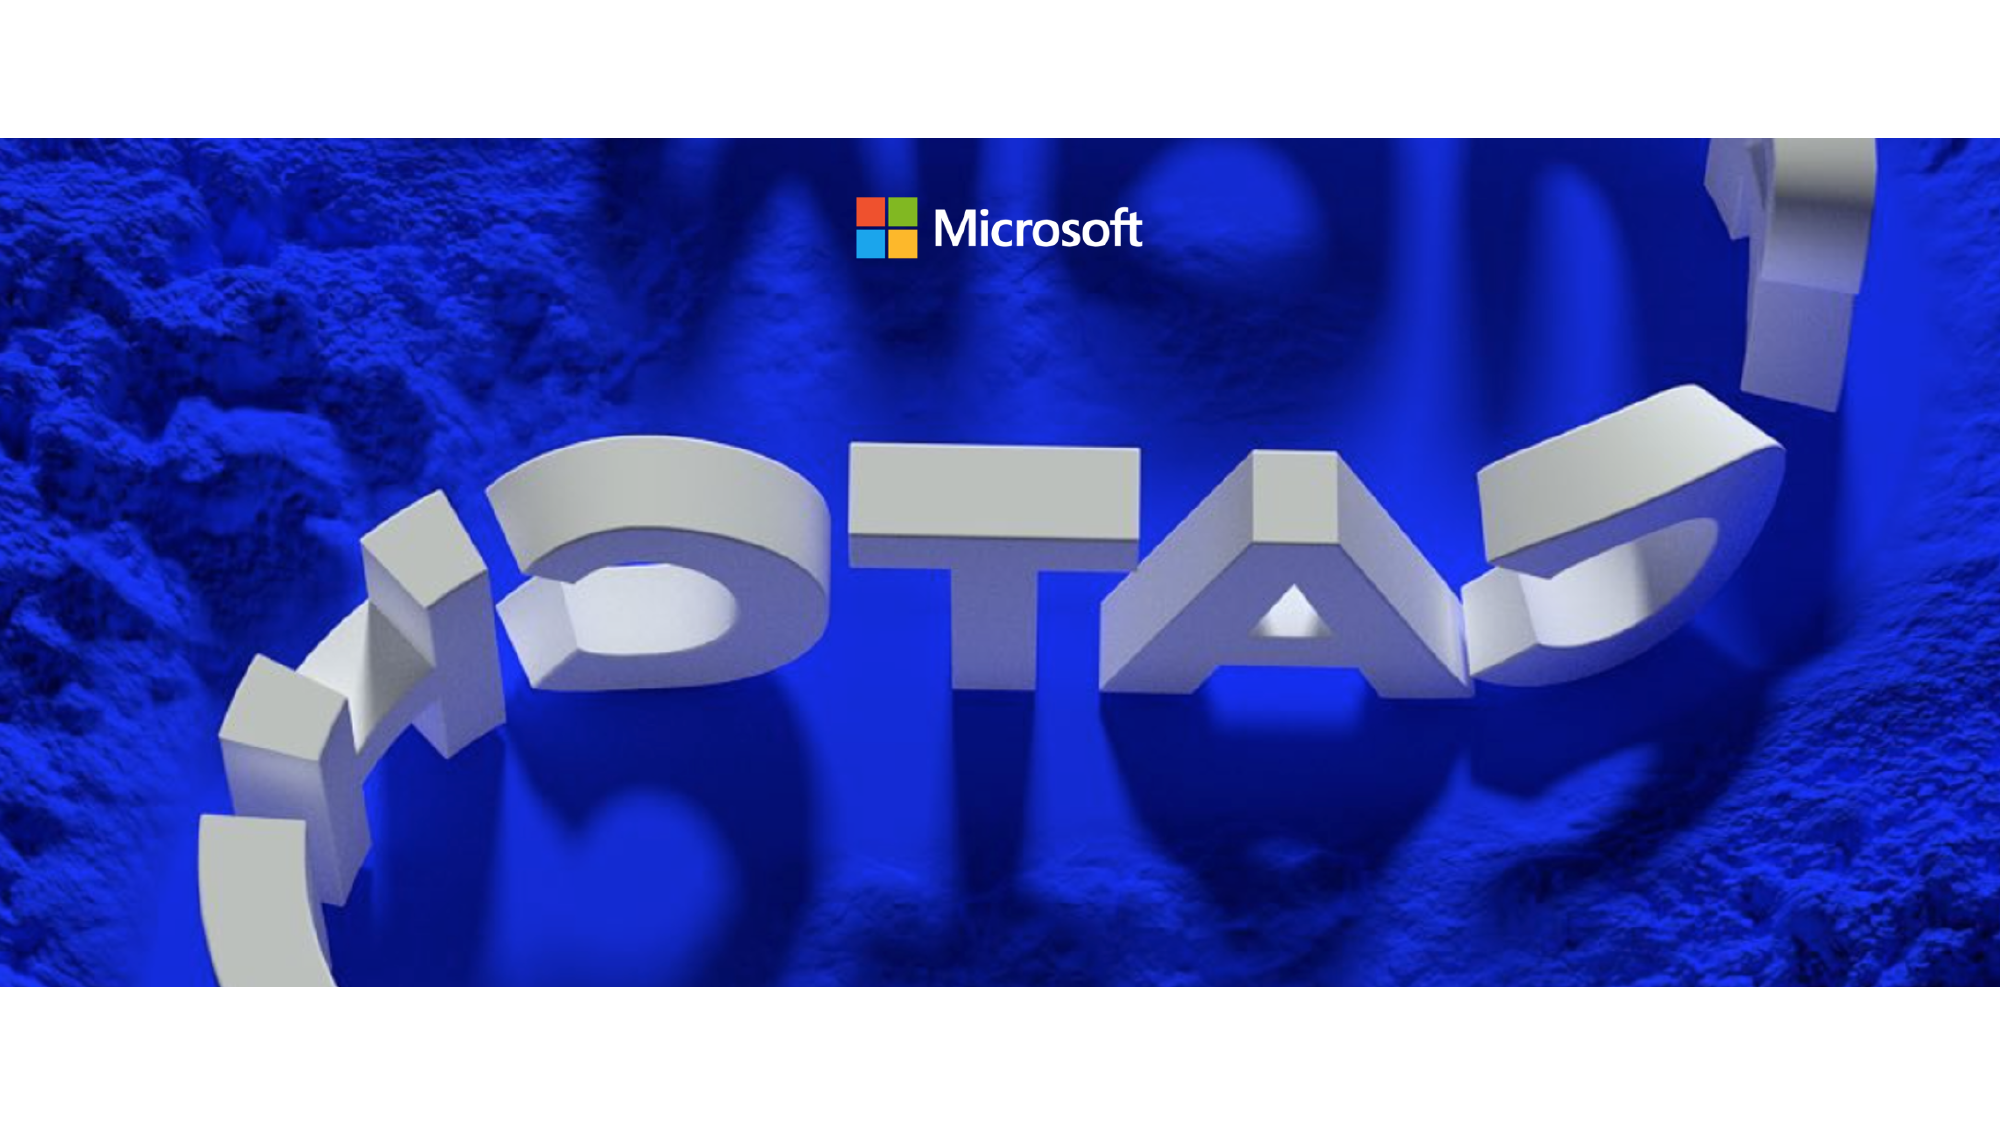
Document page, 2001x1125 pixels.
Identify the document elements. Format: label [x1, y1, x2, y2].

picture [0, 138, 2000, 987]
